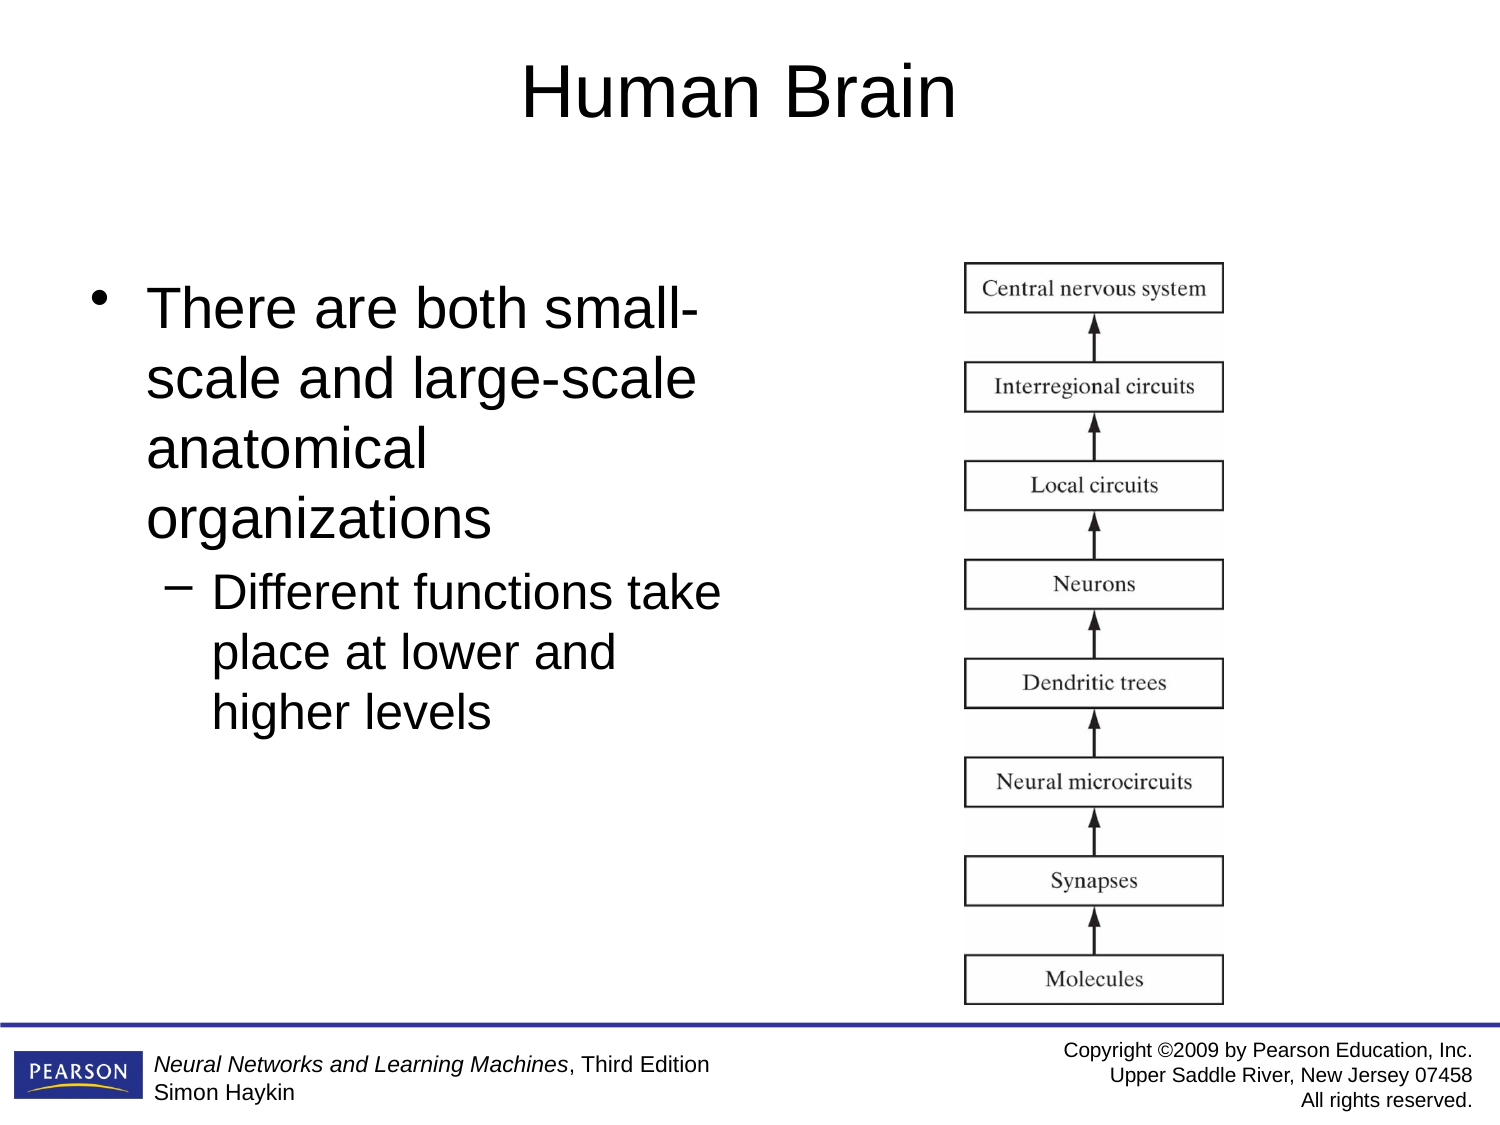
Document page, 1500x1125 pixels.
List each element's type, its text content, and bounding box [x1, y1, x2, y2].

picture [12, 1049, 144, 1100]
title Human Brain [75, 50, 1425, 125]
list There are both small-scale and large-scale anatomical organizations Different functions take place at lower and higher levels [75, 262, 738, 1005]
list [963, 262, 1224, 1006]
